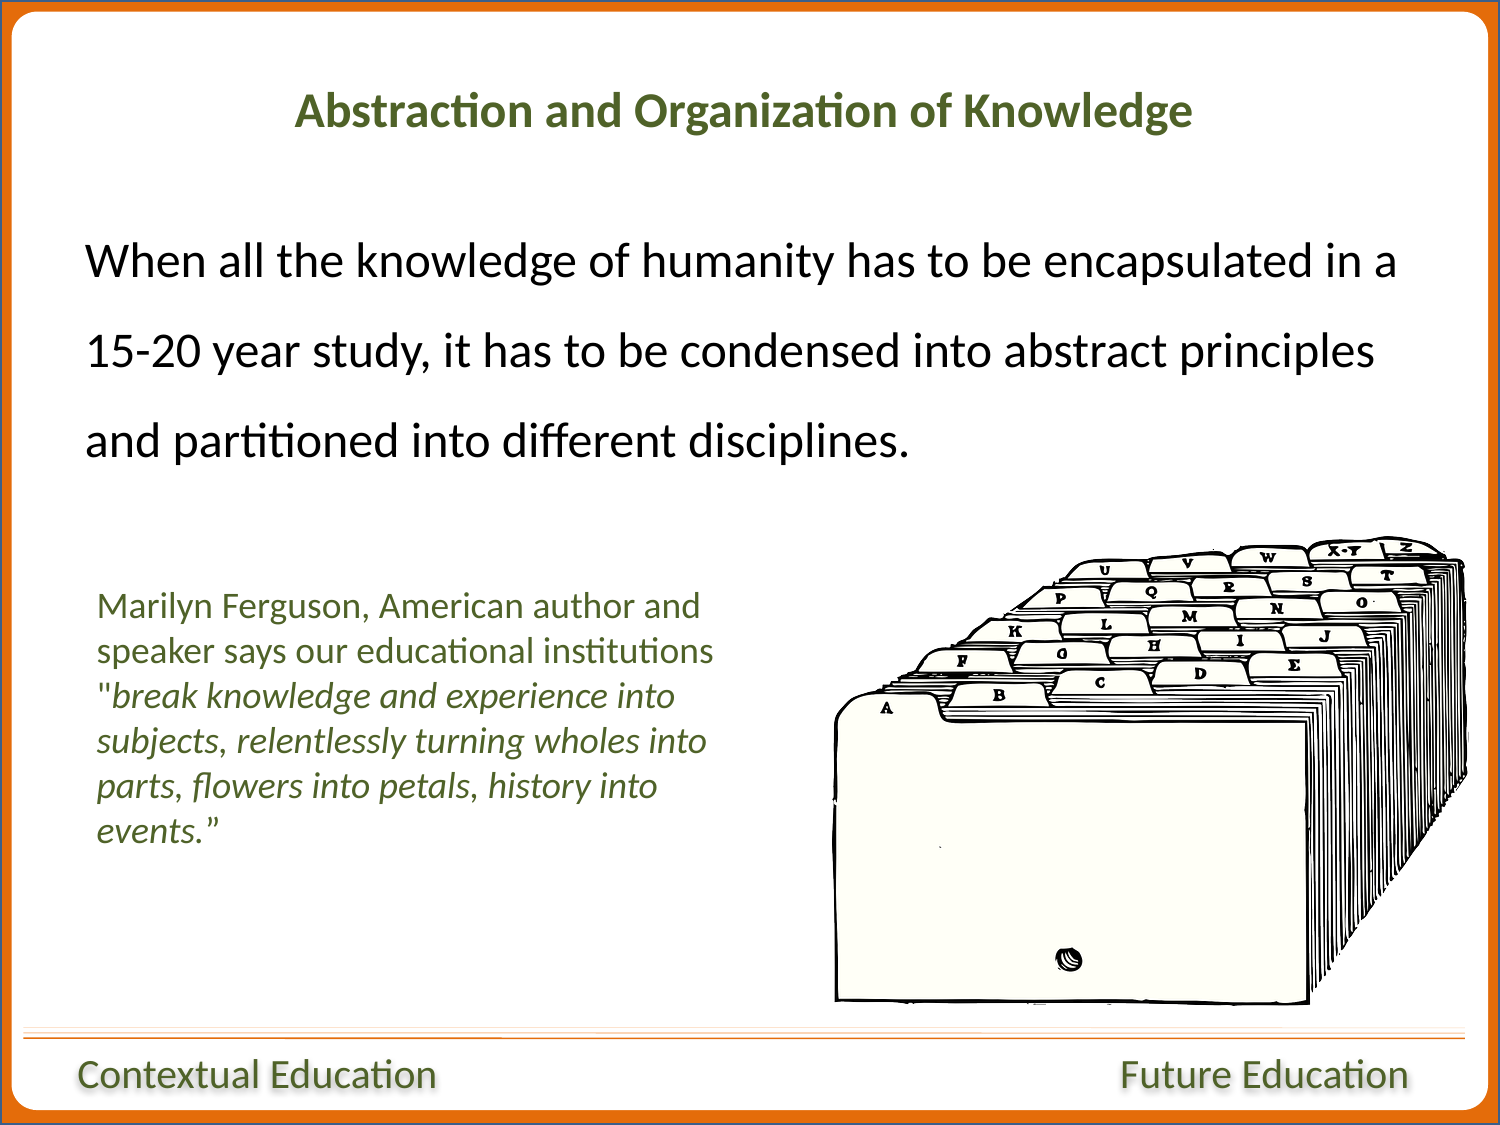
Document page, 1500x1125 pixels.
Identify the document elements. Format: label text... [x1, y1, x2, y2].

text_box Abstraction and Organization of Knowledge When all the knowledge of humanity has to be encapsulated in a 15-20 year study, it has to be condensed into abstract principles and partitioned into different disciplines. [70, 70, 1418, 475]
picture [831, 536, 1469, 1006]
text_box Marilyn Ferguson, American author and speaker says our educational institutions "break knowledge and experience into subjects, relentlessly turning wholes into parts, flowers into petals, history into events.” [81, 574, 786, 859]
